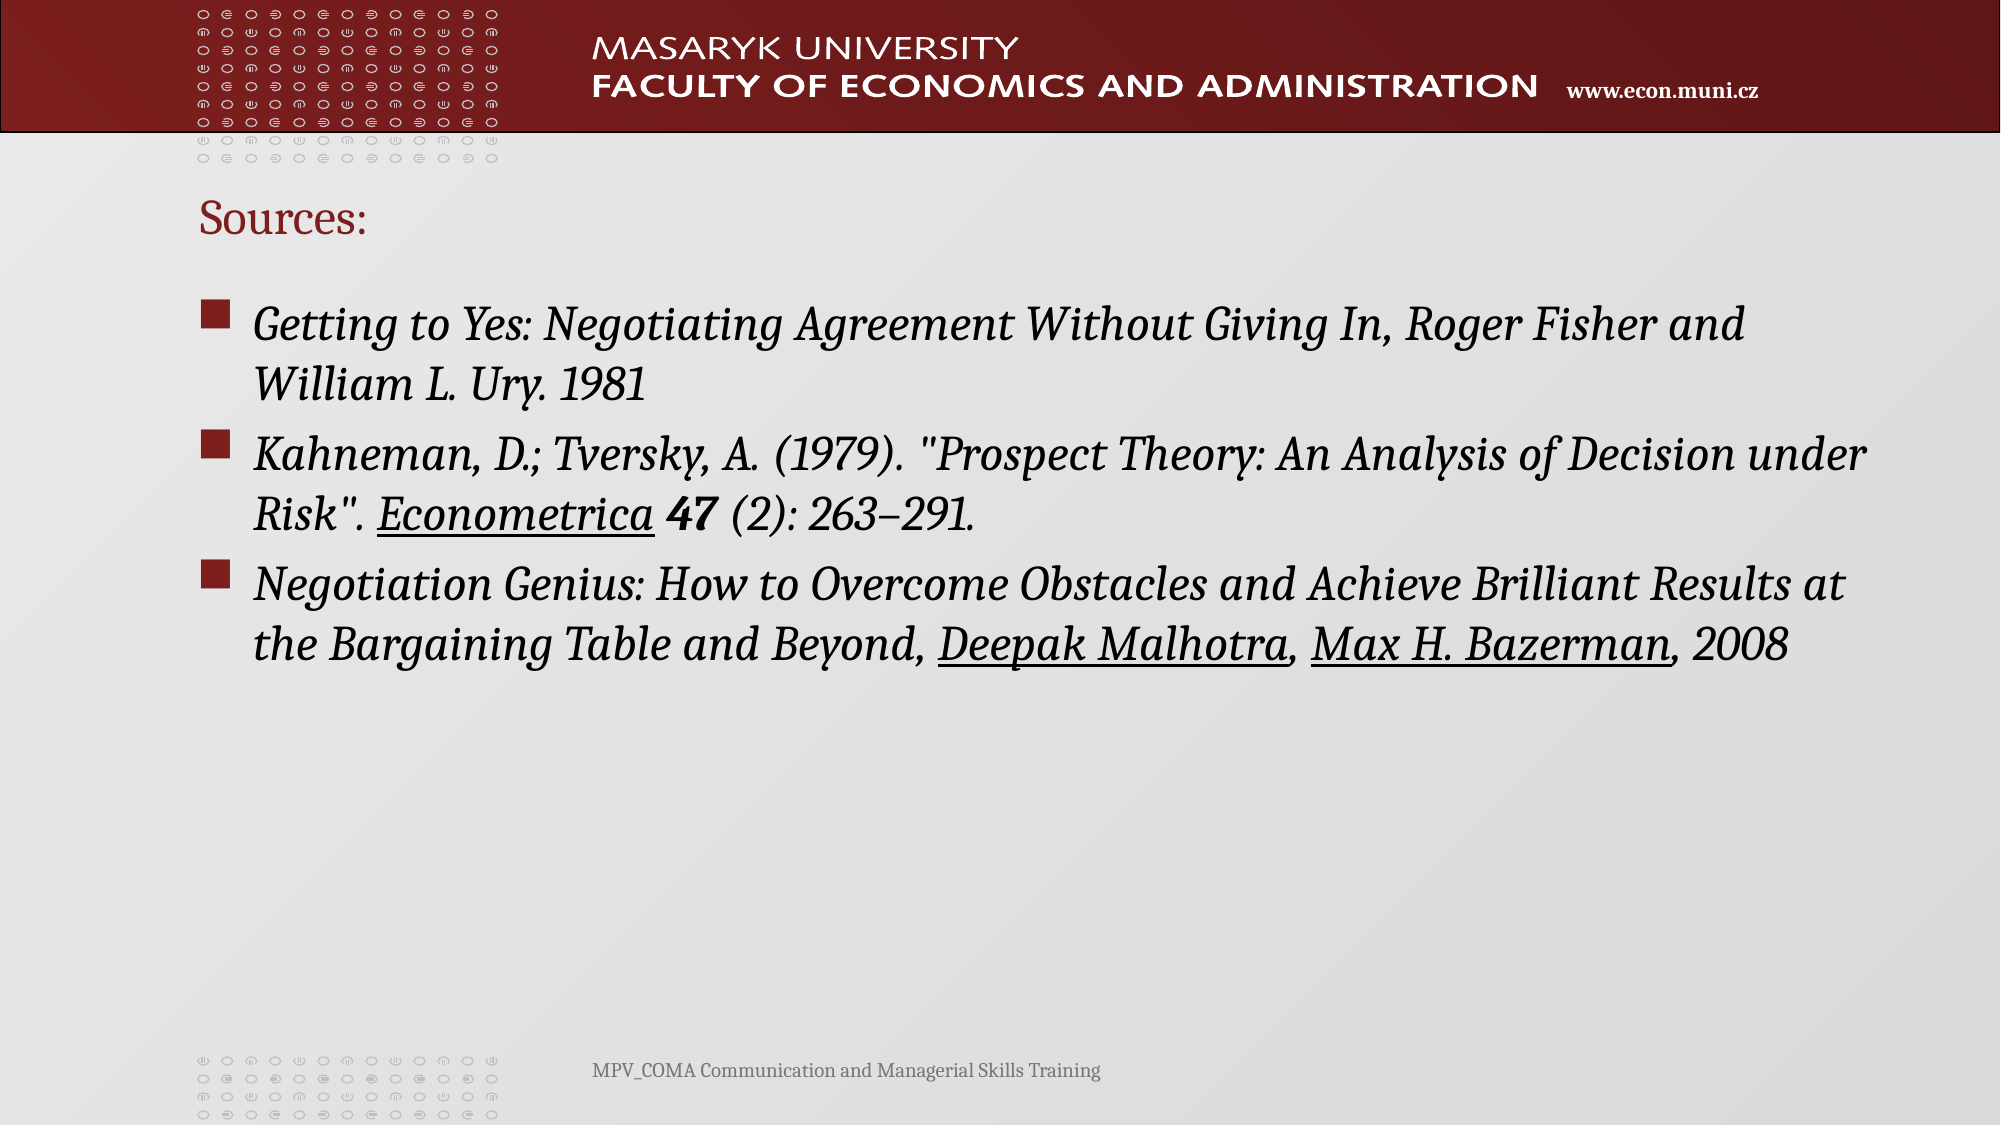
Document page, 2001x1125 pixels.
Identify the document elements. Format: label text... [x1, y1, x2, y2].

list Getting to Yes: Negotiating Agreement Without Giving In, Roger Fisher and William L. Ury. 1981 Kahneman, D.; Tversky, A. (1979). "Prospect Theory: An Analysis of Decision under Risk". Econometrica 47 (2): 263–291. Negotiation Genius: How to Overcome Obstacles and Achieve Brilliant Results at the Bargaining Table and Beyond, Deepak Malhotra, Max H. Bazerman, 2008 [196, 290, 1897, 1006]
title Sources: [200, 184, 1900, 268]
footer MPV_COMA Communication and Managerial Skills Training [592, 1056, 1705, 1100]
